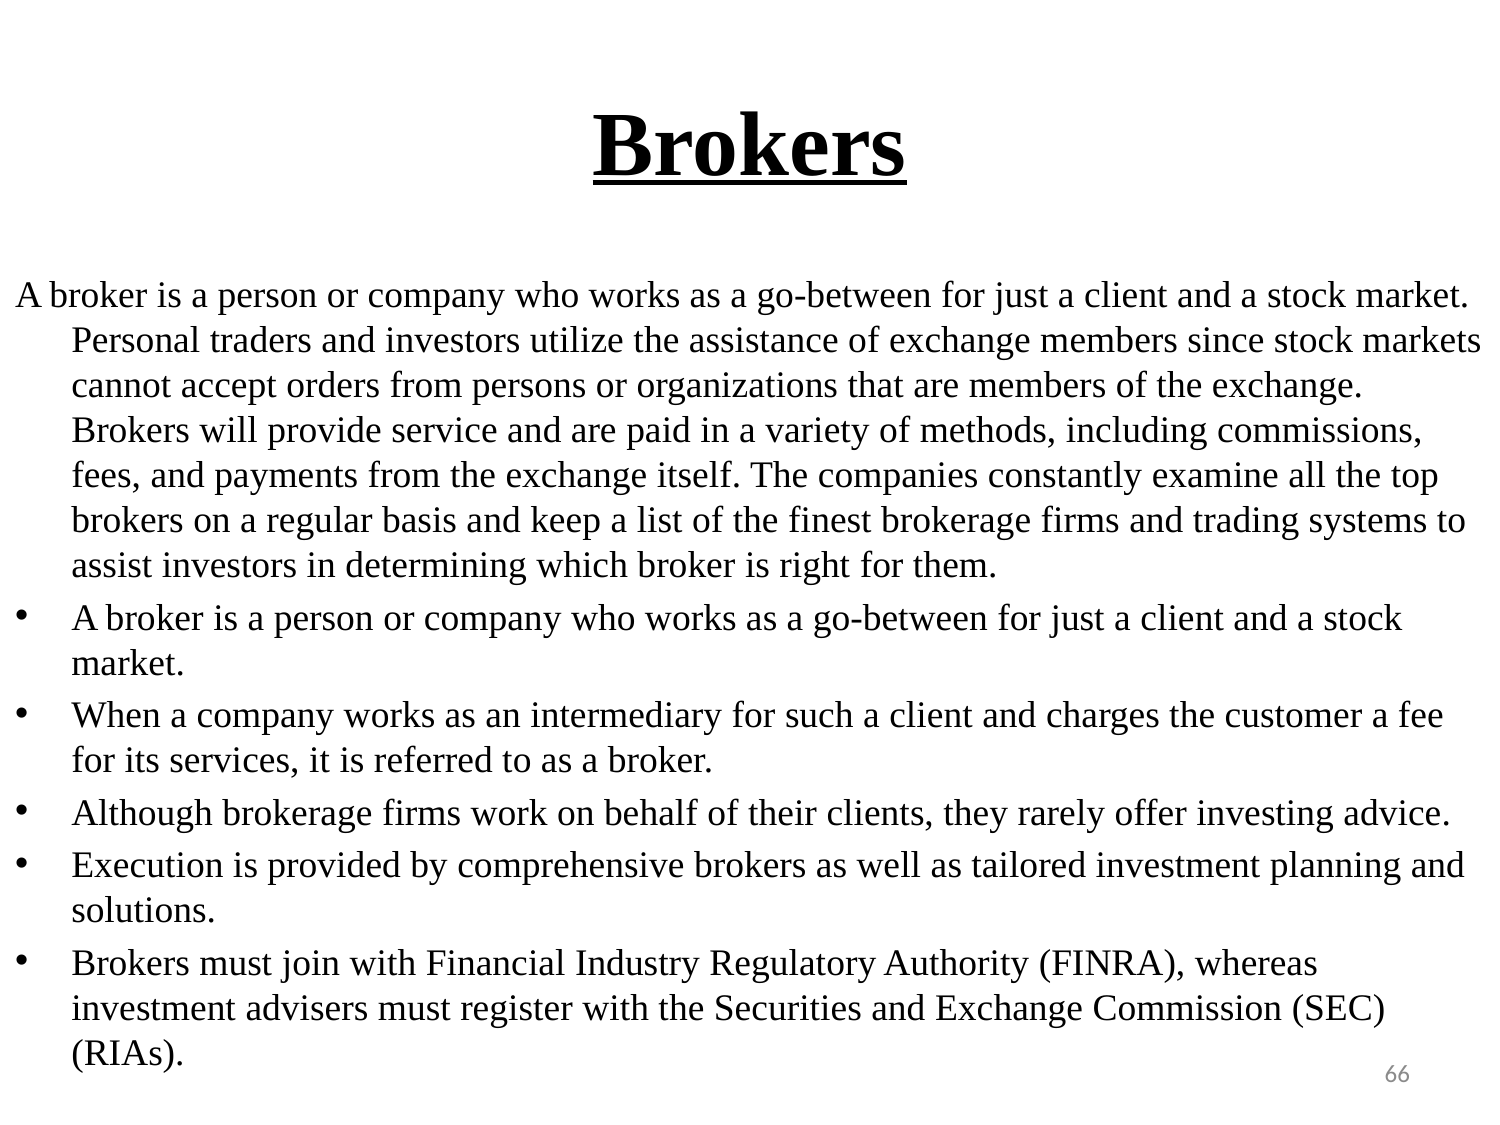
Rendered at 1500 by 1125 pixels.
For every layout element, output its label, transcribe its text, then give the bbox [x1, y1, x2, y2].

list A broker is a person or company who works as a go-between for just a client and a stock market. Personal traders and investors utilize the assistance of exchange members since stock markets cannot accept orders from persons or organizations that are members of the exchange. Brokers will provide service and are paid in a variety of methods, including commissions, fees, and payments from the exchange itself. The companies constantly examine all the top brokers on a regular basis and keep a list of the finest brokerage firms and trading systems to assist investors in determining which broker is right for them. A broker is a person or company who works as a go-between for just a client and a stock market. When a company works as an intermediary for such a client and charges the customer a fee for its services, it is referred to as a broker. Although brokerage firms work on behalf of their clients, they rarely offer investing advice. Execution is provided by comprehensive brokers as well as tailored investment planning and solutions. Brokers must join with Financial Industry Regulatory Authority (FINRA), whereas investment advisers must register with the Securities and Exchange Commission (SEC) (RIAs). [0, 262, 1500, 1005]
title Brokers [75, 45, 1425, 233]
slide_number 66 [1074, 1042, 1425, 1103]
